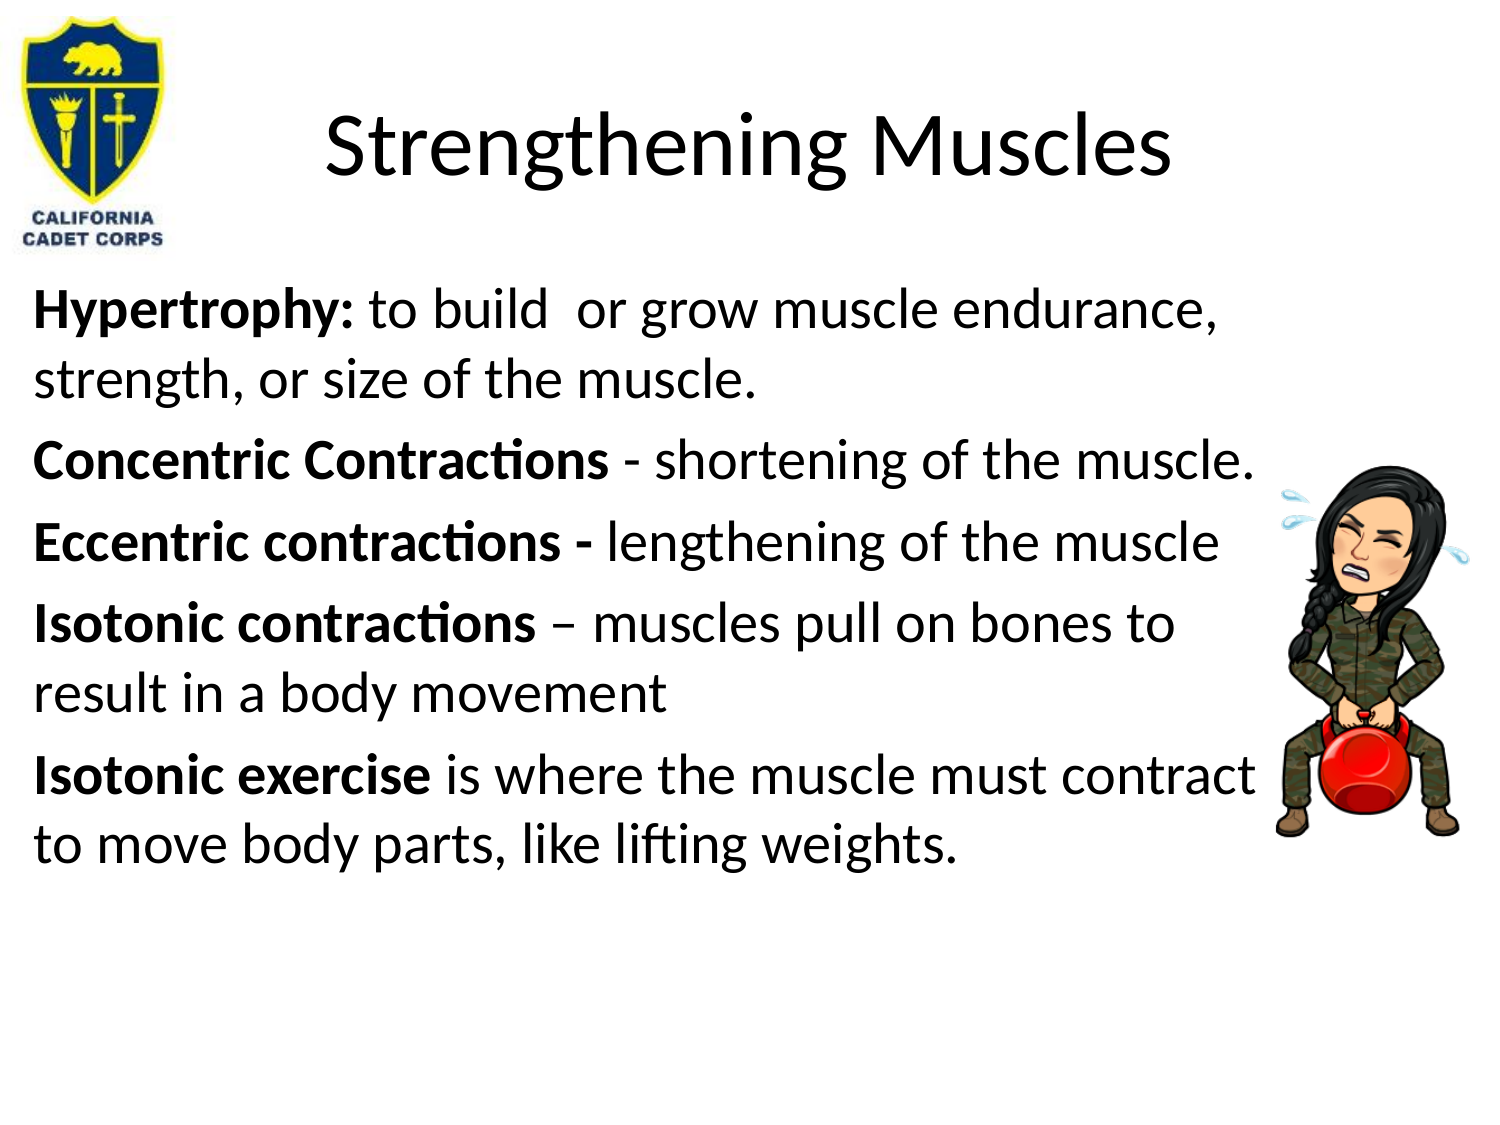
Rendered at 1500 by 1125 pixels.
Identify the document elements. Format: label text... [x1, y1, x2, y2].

picture [1249, 399, 1500, 844]
picture [0, 16, 186, 261]
title Strengthening Muscles [162, 45, 1338, 233]
list Hypertrophy: to build or grow muscle endurance, strength, or size of the muscle. Concentric Contractions - shortening of the muscle. Eccentric contractions - lengthening of the muscle Isotonic contractions – muscles pull on bones to result in a body movement Isotonic exercise is where the muscle must contract to move body parts, like lifting weights. [18, 262, 1300, 1063]
